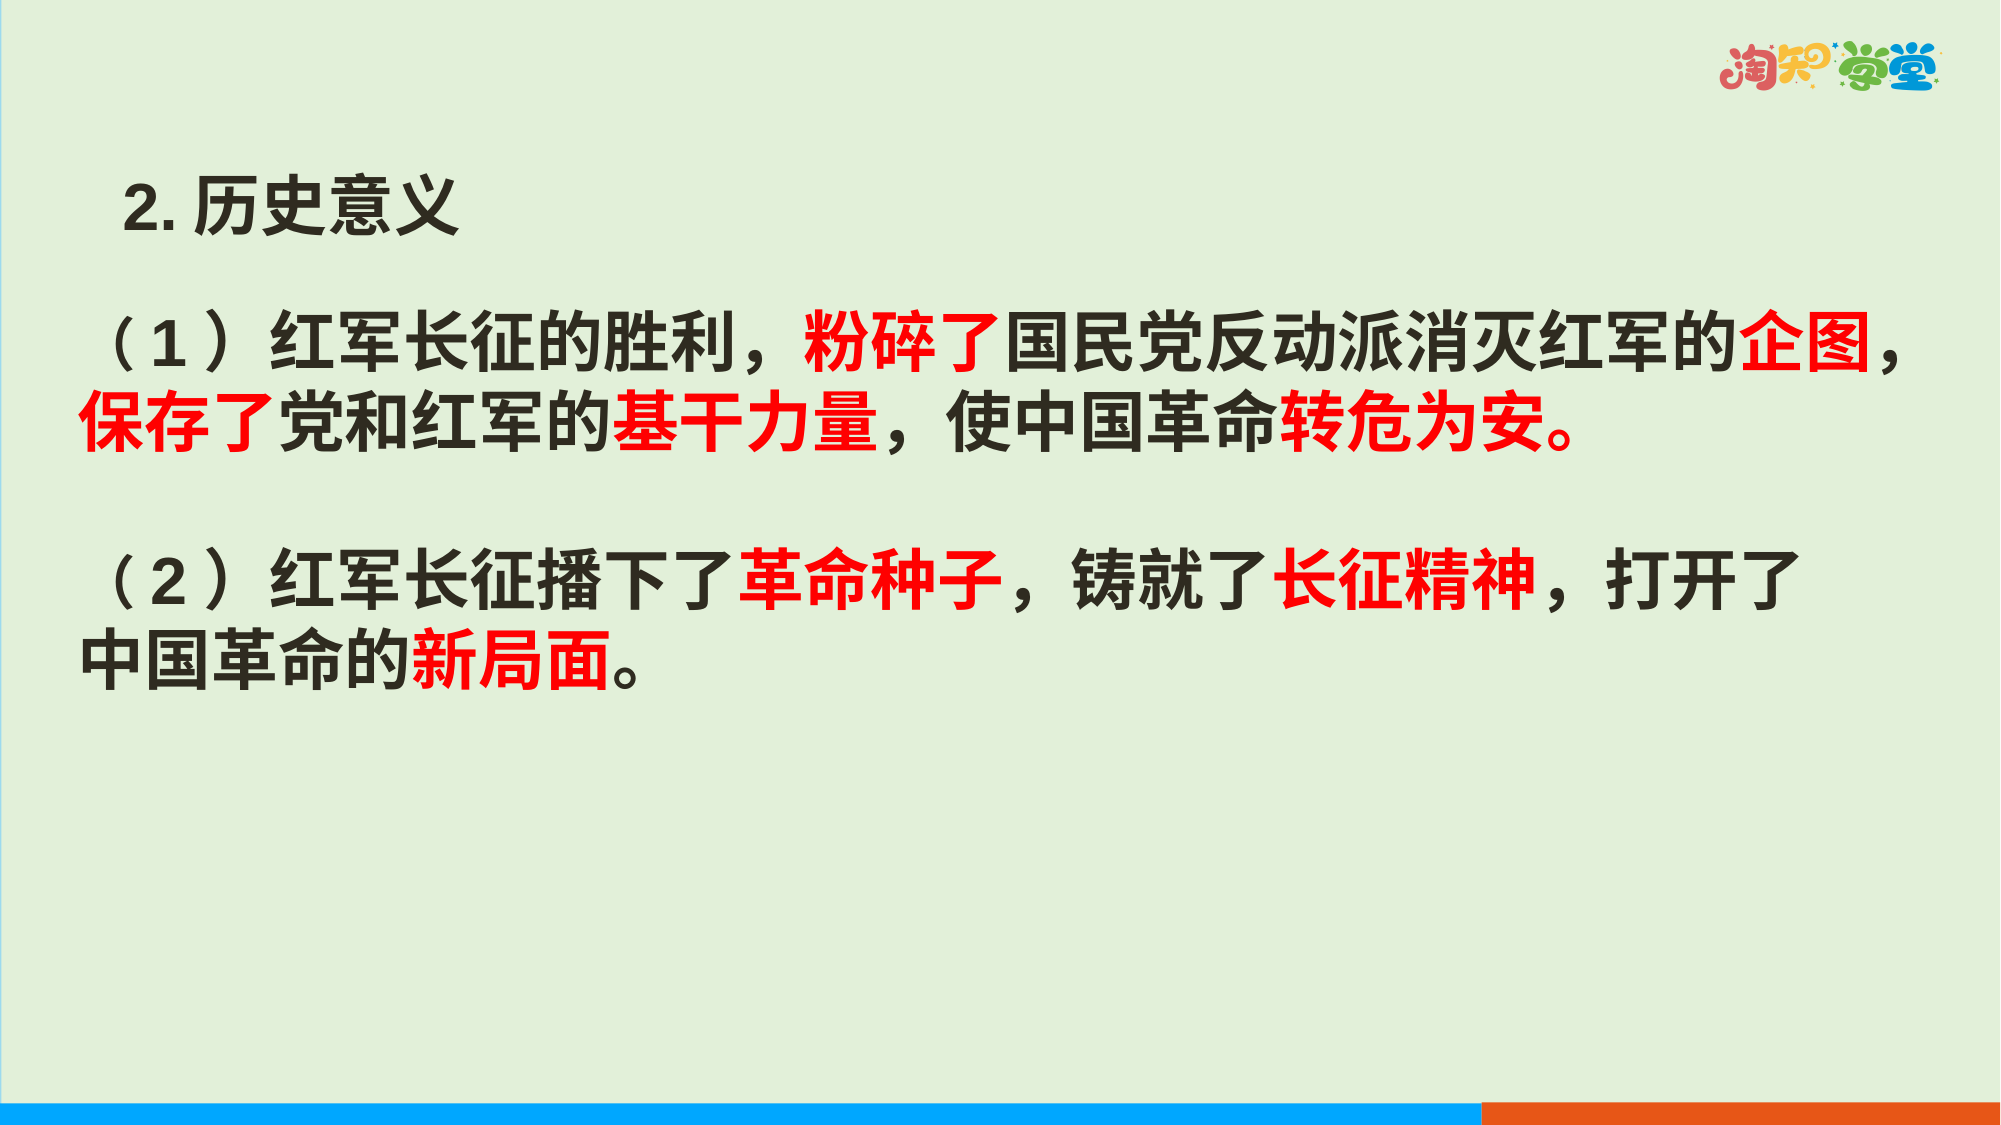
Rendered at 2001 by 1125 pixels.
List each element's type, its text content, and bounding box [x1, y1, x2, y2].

text_box 2.历史意义 [107, 156, 476, 252]
text_box （2）红军长征播下了革命种子，铸就了长征精神，打开了中国革命的新局面。 [63, 530, 1884, 705]
text_box （1）红军长征的胜利，粉碎了国民党反动派消灭红军的企图，保存了党和红军的基干力量，使中国革命转危为安。 [63, 292, 1947, 468]
picture [1707, 29, 1950, 103]
